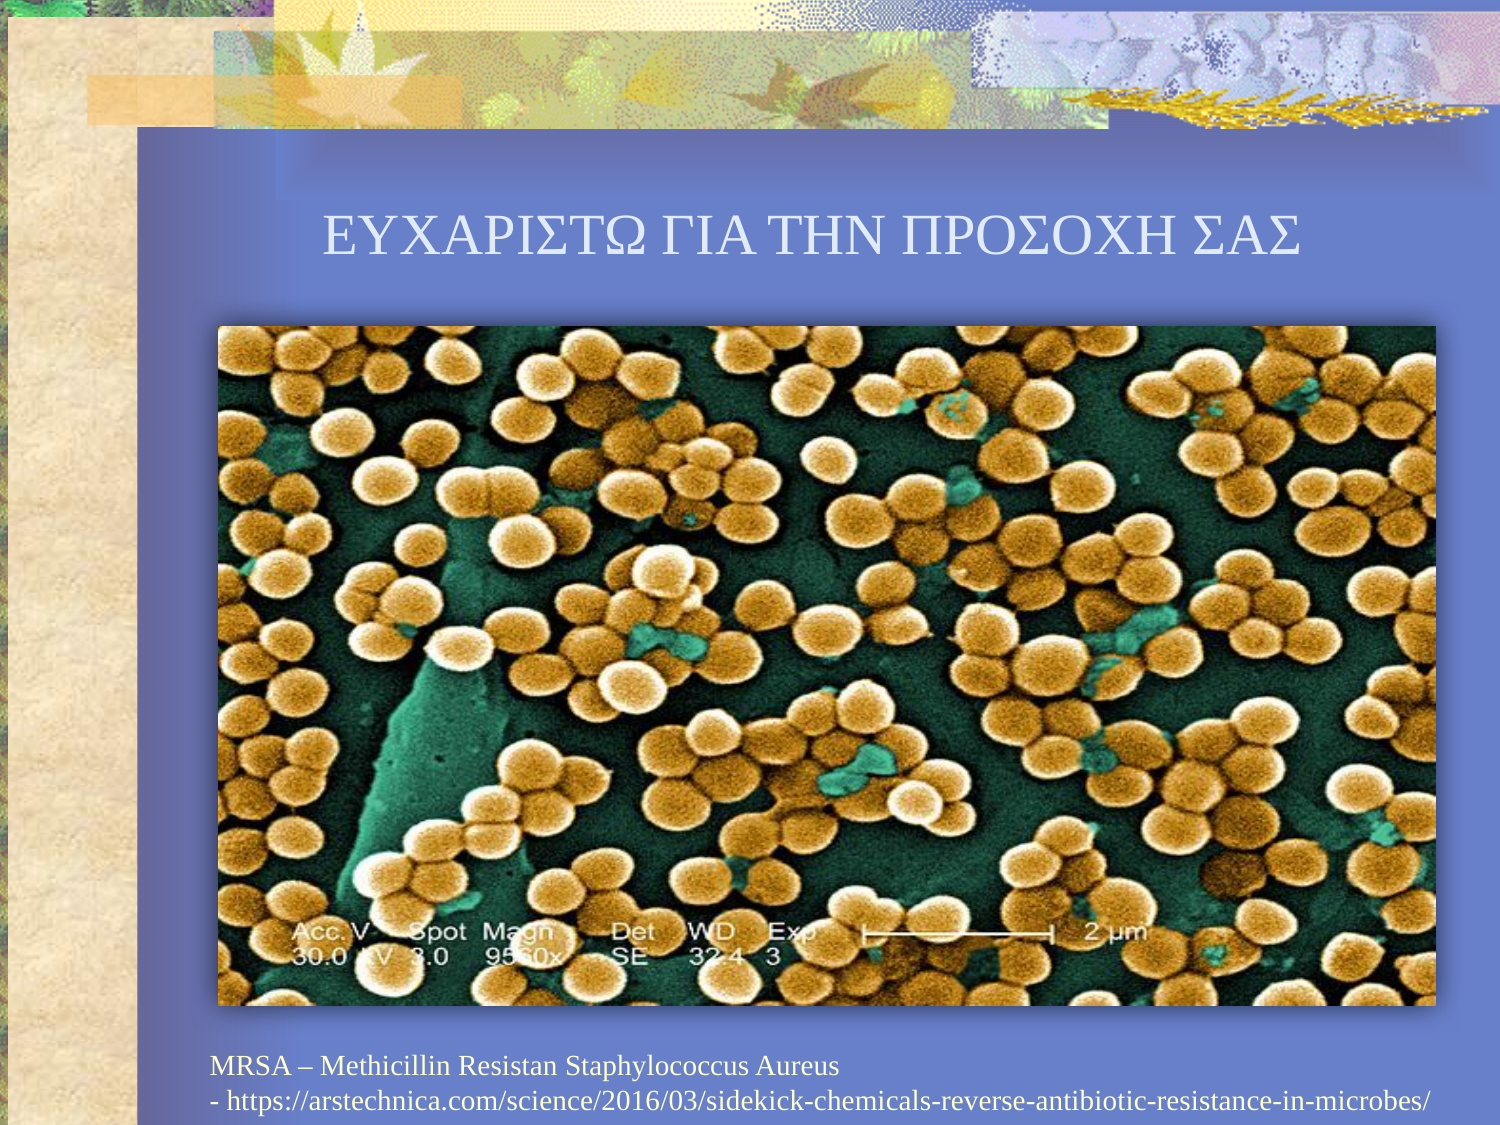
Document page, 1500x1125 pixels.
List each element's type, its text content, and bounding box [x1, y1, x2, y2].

picture [218, 326, 1436, 1007]
title ΕΥΧΑΡΙΣΤΩ ΓΙΑ ΤΗΝ ΠΡΟΣΟΧΗ ΣΑΣ [174, 137, 1451, 326]
text_box MRSA – Methicillin Resistan Staphylococcus Aureus - https://arstechnica.com/science/2016/03/sidekick-chemicals-reverse-antibiotic-resistance-in-microbes/ [194, 1039, 1471, 1124]
picture [0, 0, 1500, 1125]
